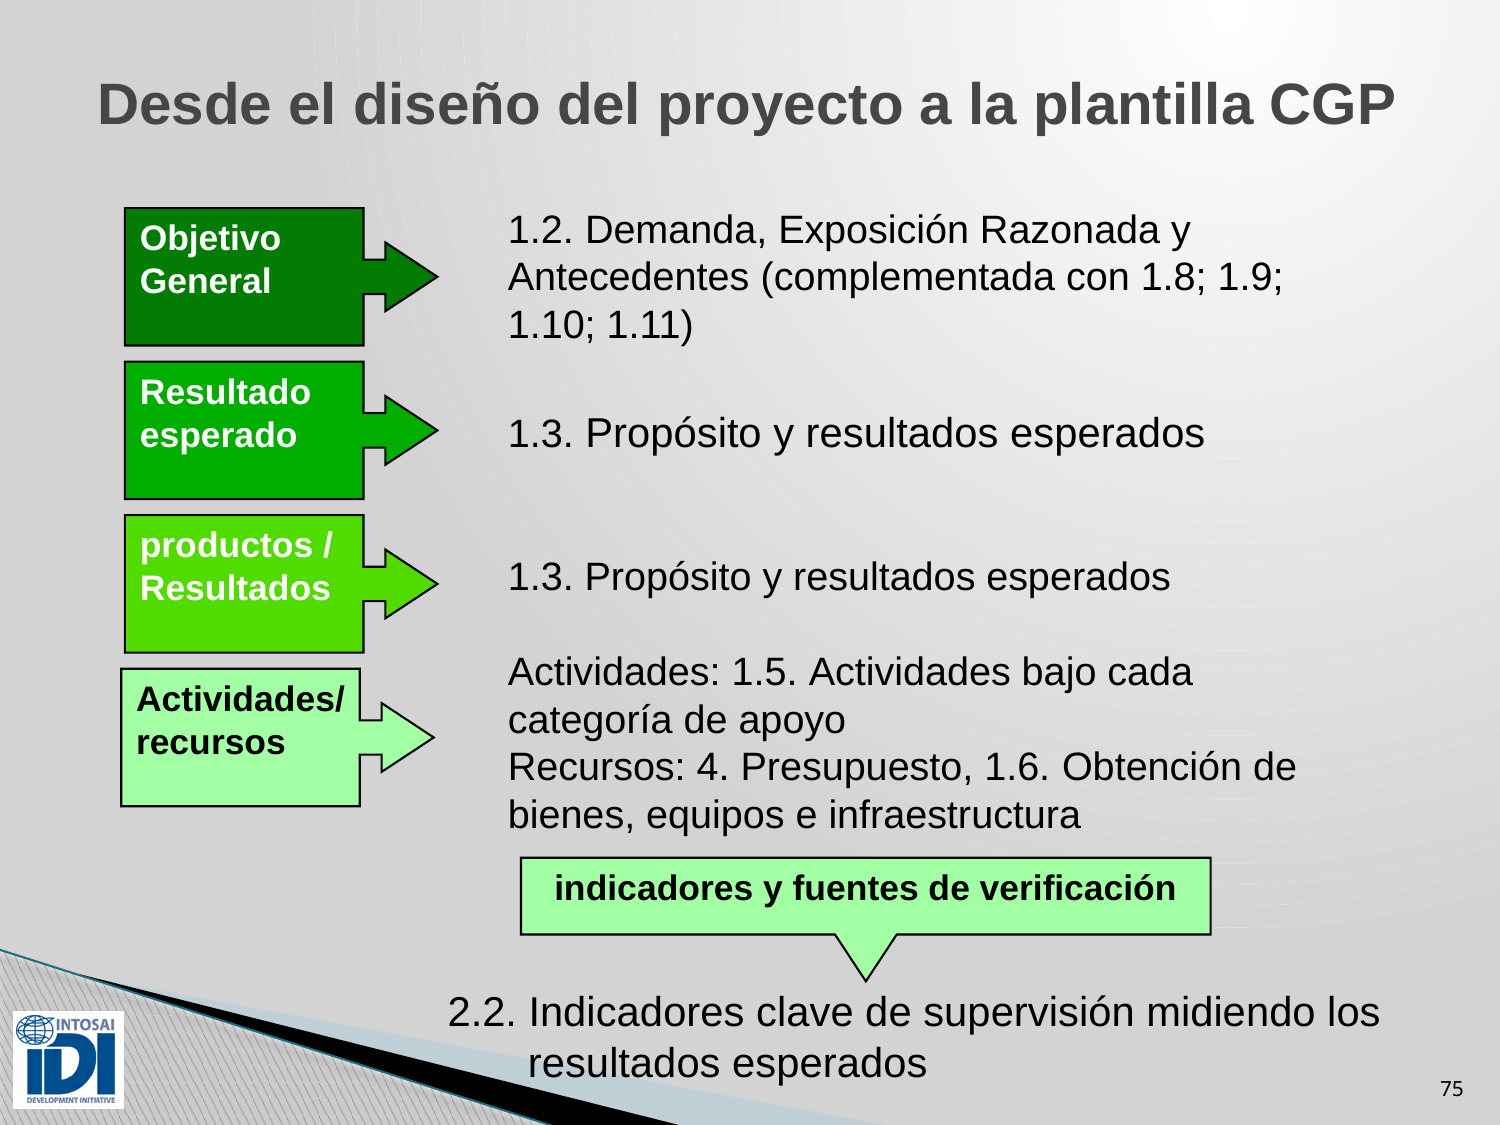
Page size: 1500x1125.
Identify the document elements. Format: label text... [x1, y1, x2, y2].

text_box 1.2. Demanda, Exposición Razonada y Antecedentes (complementada con 1.8; 1.9; 1.10; 1.11) 1.3. Propósito y resultados esperados 1.3. Propósito y resultados esperados Actividades: 1.5. Actividades bajo cada categoría de apoyo Recursos: 4. Presupuesto, 1.6. Obtención de bienes, equipos e infraestructura [493, 196, 1353, 891]
text_box productos / Resultados [124, 515, 438, 653]
text_box Resultado esperado [124, 361, 438, 500]
picture [13, 1011, 124, 1109]
slide_number 75 [1418, 1051, 1479, 1112]
text_box 2.2. Indicadores clave de supervisión midiendo los resultados esperados [432, 977, 1397, 1093]
text_box indicadores y fuentes de verificación [520, 857, 1211, 982]
text_box Actividades/ recursos [121, 668, 434, 807]
title Desde el diseño del proyecto a la plantilla CGP [0, 7, 1495, 195]
text_box Objetivo General [124, 208, 438, 346]
